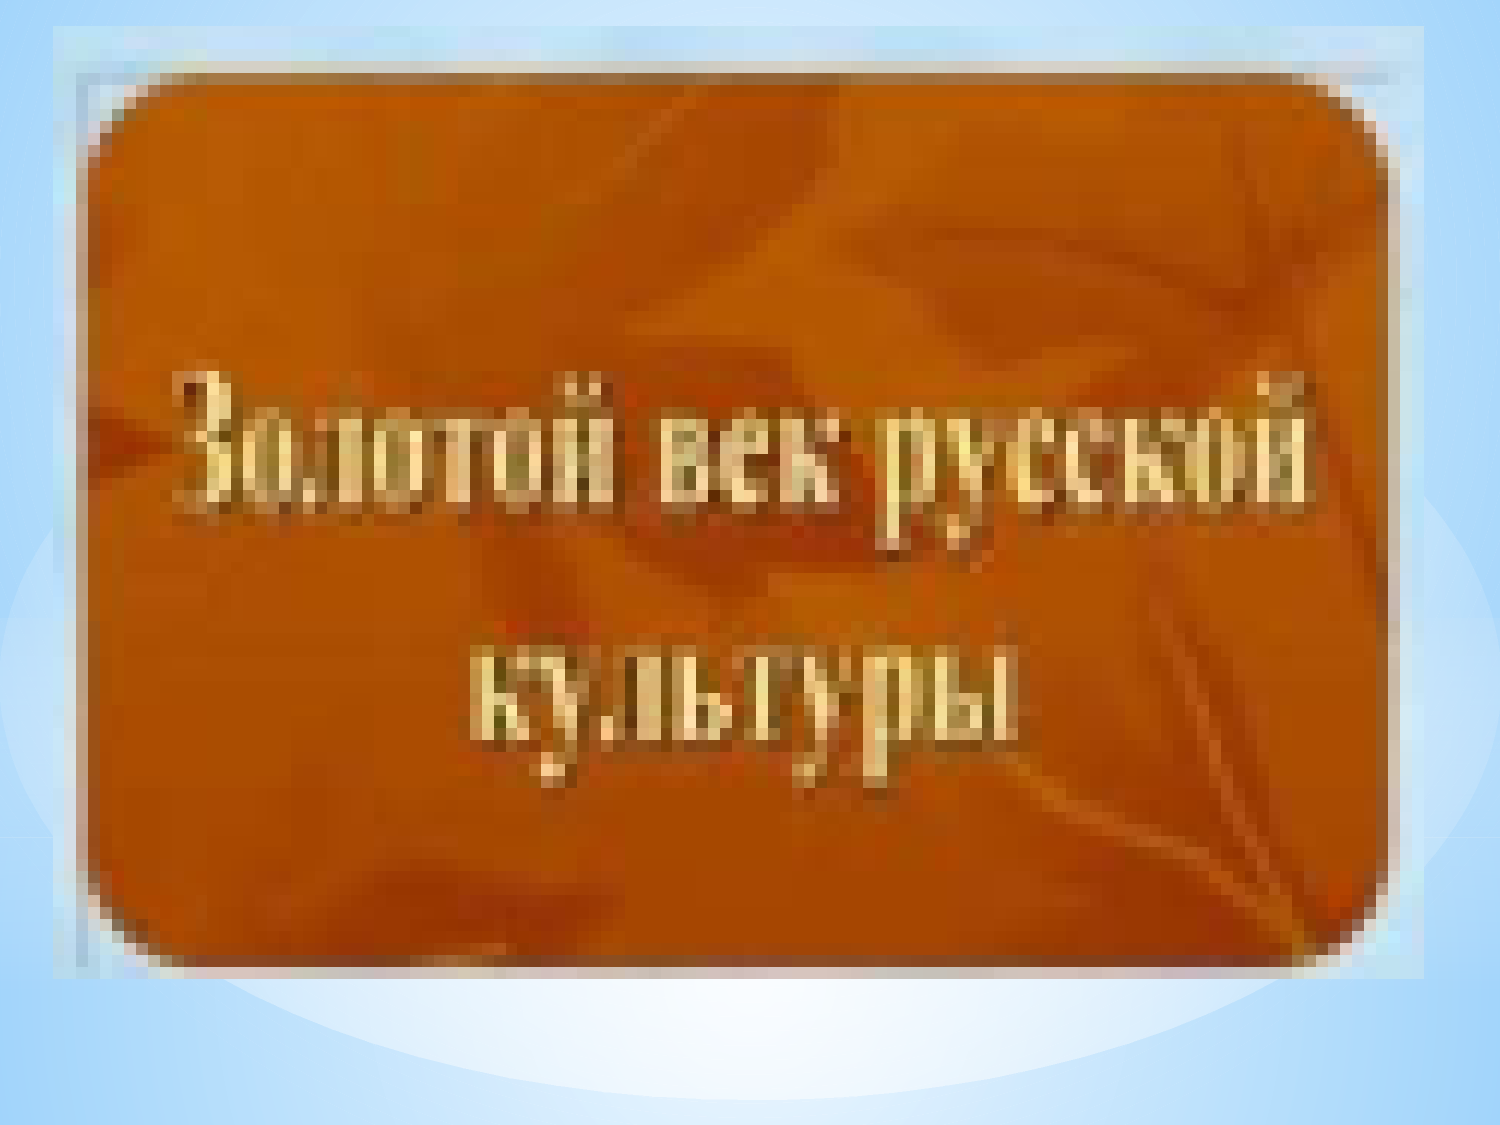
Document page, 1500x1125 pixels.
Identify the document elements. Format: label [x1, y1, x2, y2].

picture [52, 26, 1424, 979]
